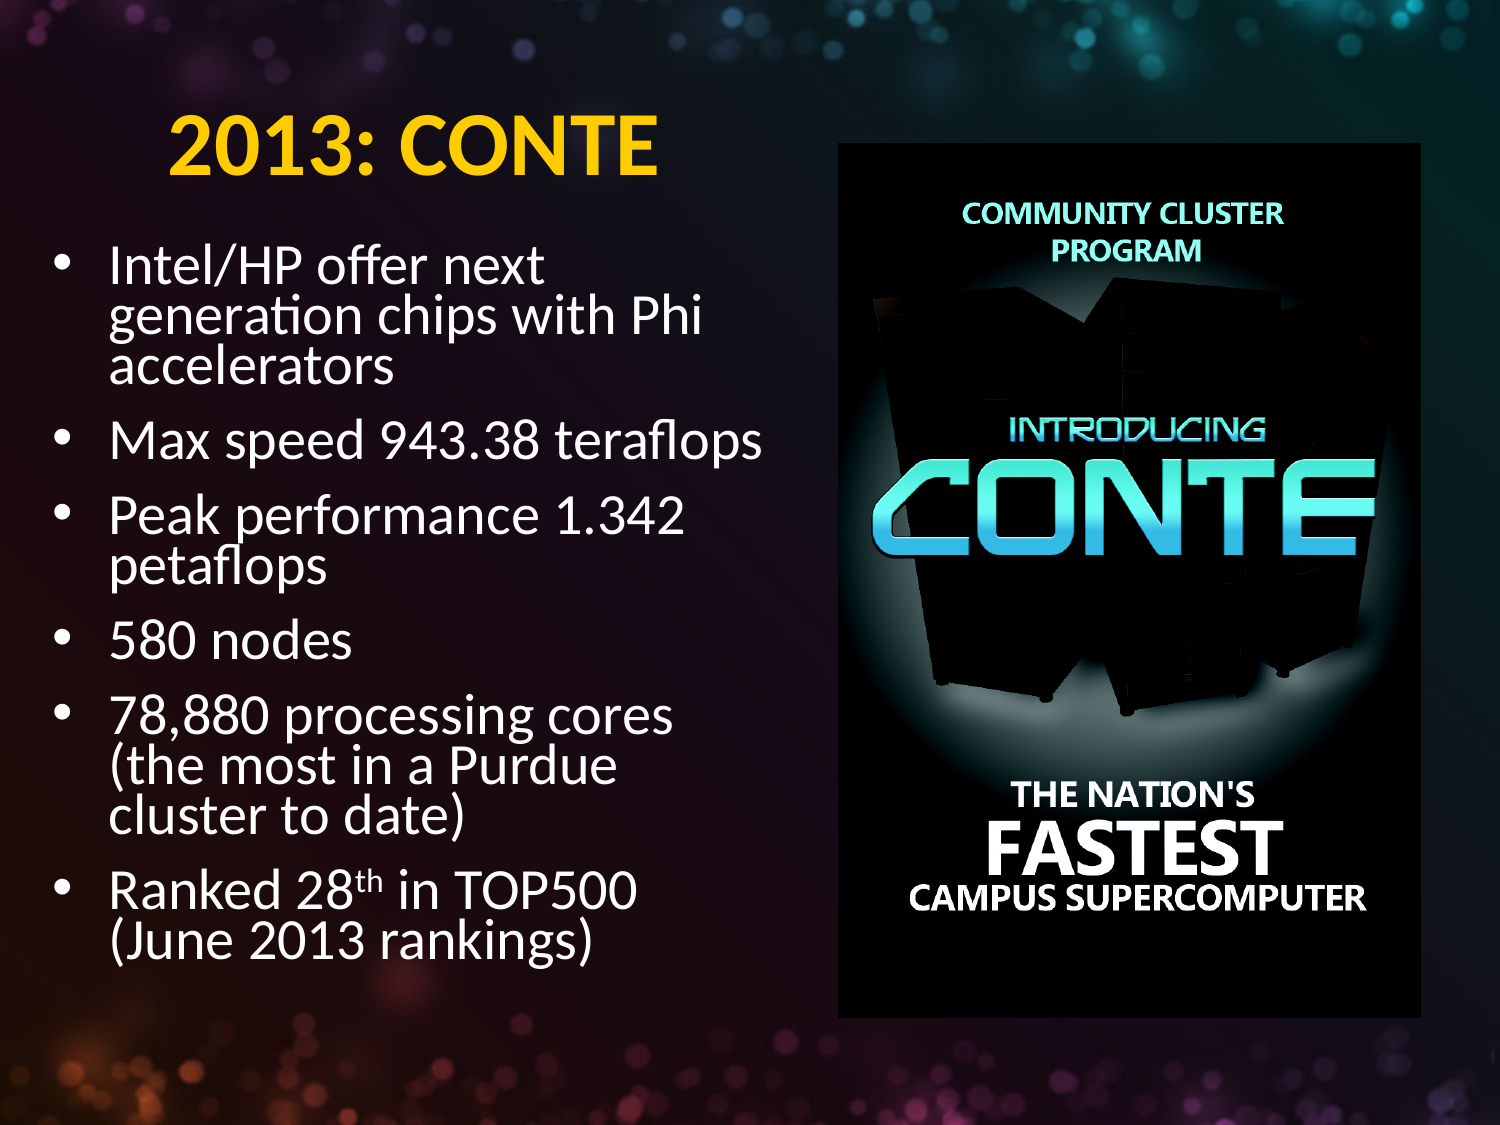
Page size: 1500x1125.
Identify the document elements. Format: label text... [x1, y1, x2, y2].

text_box 2013: CONTE [153, 76, 676, 201]
text_box Intel/HP offer next generation chips with Phi accelerators Max speed 943.38 teraflops Peak performance 1.342 petaflops 580 nodes 78,880 processing cores (the most in a Purdue cluster to date) Ranked 28th in TOP500 (June 2013 rankings) [37, 238, 788, 1125]
picture [0, 0, 1500, 1125]
